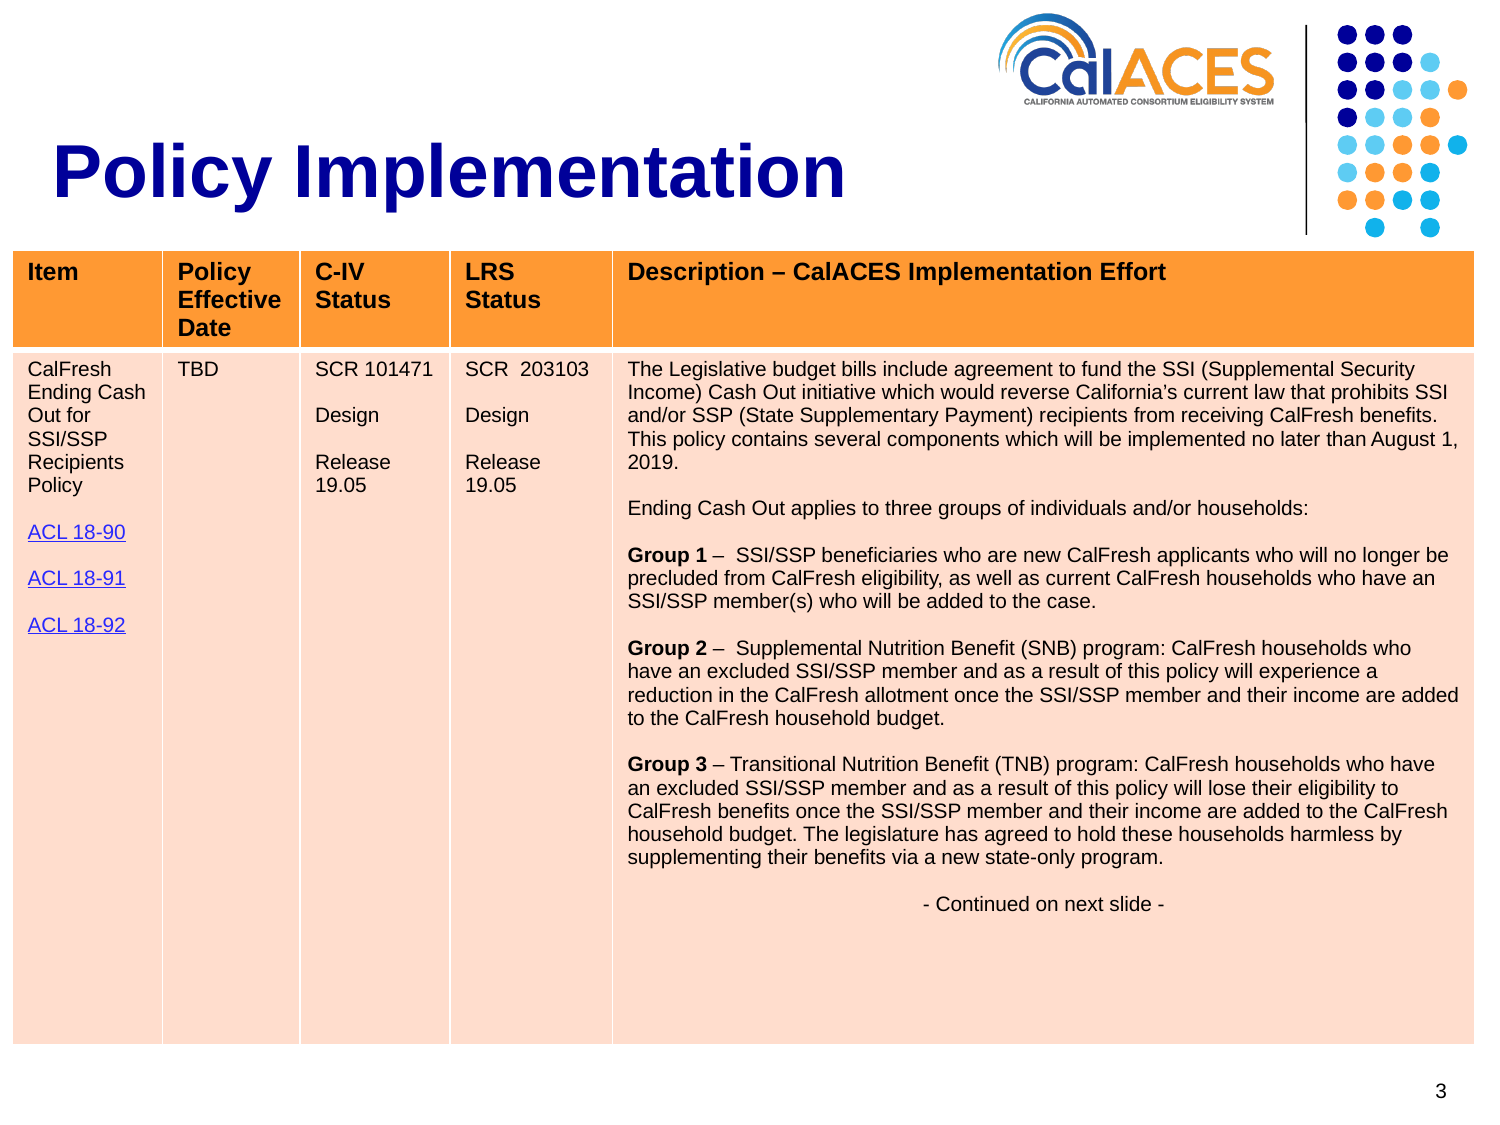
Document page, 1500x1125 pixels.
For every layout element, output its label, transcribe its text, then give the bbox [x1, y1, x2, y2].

table_cell SCR 101471 Design Release 19.05 [301, 353, 449, 1044]
table_header LRS Status [451, 251, 612, 347]
table_cell SCR 203103 Design Release 19.05 [451, 353, 612, 1044]
table_header Policy Effective Date [163, 251, 299, 347]
table_header Description – CalACES Implementation Effort [613, 251, 1474, 347]
table_cell TBD [163, 353, 299, 1044]
table_cell The Legislative budget bills include agreement to fund the SSI (Supplemental Security Income) Cash Out initiative which would reverse California’s current law that prohibits SSI and/or SSP (State Supplementary Payment) recipients from receiving CalFresh benefits. This policy contains several components which will be implemented no later than August 1, 2019. Ending Cash Out applies to three groups of individuals and/or households: Group 1 – SSI/SSP beneficiaries who are new CalFresh applicants who will no longer be precluded from CalFresh eligibility, as well as current CalFresh households who have an SSI/SSP member(s) who will be added to the case. Group 2 – Supplemental Nutrition Benefit (SNB) program: CalFresh households who have an excluded SSI/SSP member and as a result of this policy will experience a reduction in the CalFresh allotment once the SSI/SSP member and their income are added to the CalFresh household budget. Group 3 – Transitional Nutrition Benefit (TNB) program: CalFresh households who have an excluded SSI/SSP member and as a result of this policy will lose their eligibility to CalFresh benefits once the SSI/SSP member and their income are added to the CalFresh household budget. The legislature has agreed to hold these households harmless by supplementing their benefits via a new state-only program. - Continued on next slide - [613, 353, 1474, 1044]
picture [987, 0, 1294, 39]
table_cell CalFresh Ending Cash Out for SSI/SSP Recipients Policy ACL 18-90 ACL 18-91 ACL 18-92 [13, 353, 162, 1044]
table_header C-IV Status [301, 251, 449, 347]
slide_number 3 [1111, 1070, 1462, 1119]
title Policy Implementation [37, 39, 1300, 220]
table_header Item [13, 251, 162, 347]
